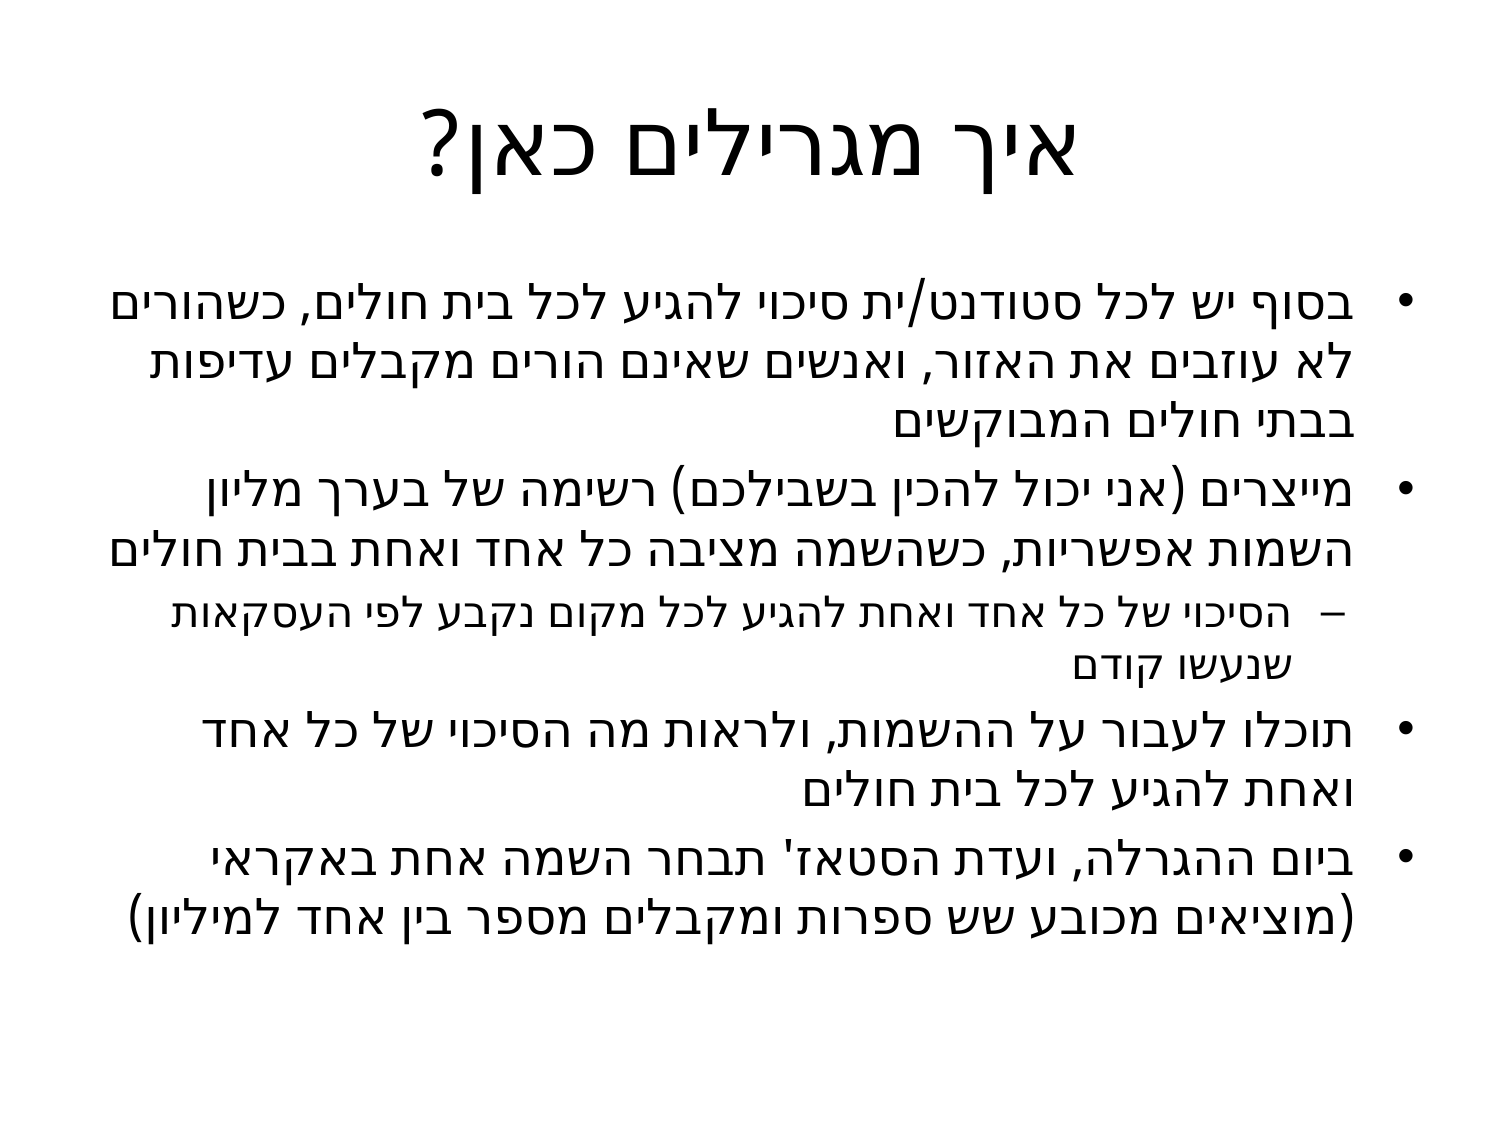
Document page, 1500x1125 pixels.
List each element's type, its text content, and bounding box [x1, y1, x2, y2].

title איך מגרילים כאן? [75, 45, 1425, 233]
list בסוף יש לכל סטודנט/ית סיכוי להגיע לכל בית חולים, כשהורים לא עוזבים את האזור, ואנשים שאינם הורים מקבלים עדיפות בבתי חולים המבוקשים מייצרים (אני יכול להכין בשבילכם) רשימה של בערך מליון השמות אפשריות, כשהשמה מציבה כל אחד ואחת בבית חולים הסיכוי של כל אחד ואחת להגיע לכל מקום נקבע לפי העסקאות שנעשו קודם תוכלו לעבור על ההשמות, ולראות מה הסיכוי של כל אחד ואחת להגיע לכל בית חולים ביום ההגרלה, ועדת הסטאז' תבחר השמה אחת באקראי (מוציאים מכובע שש ספרות ומקבלים מספר בין אחד למיליון) [75, 262, 1425, 1005]
